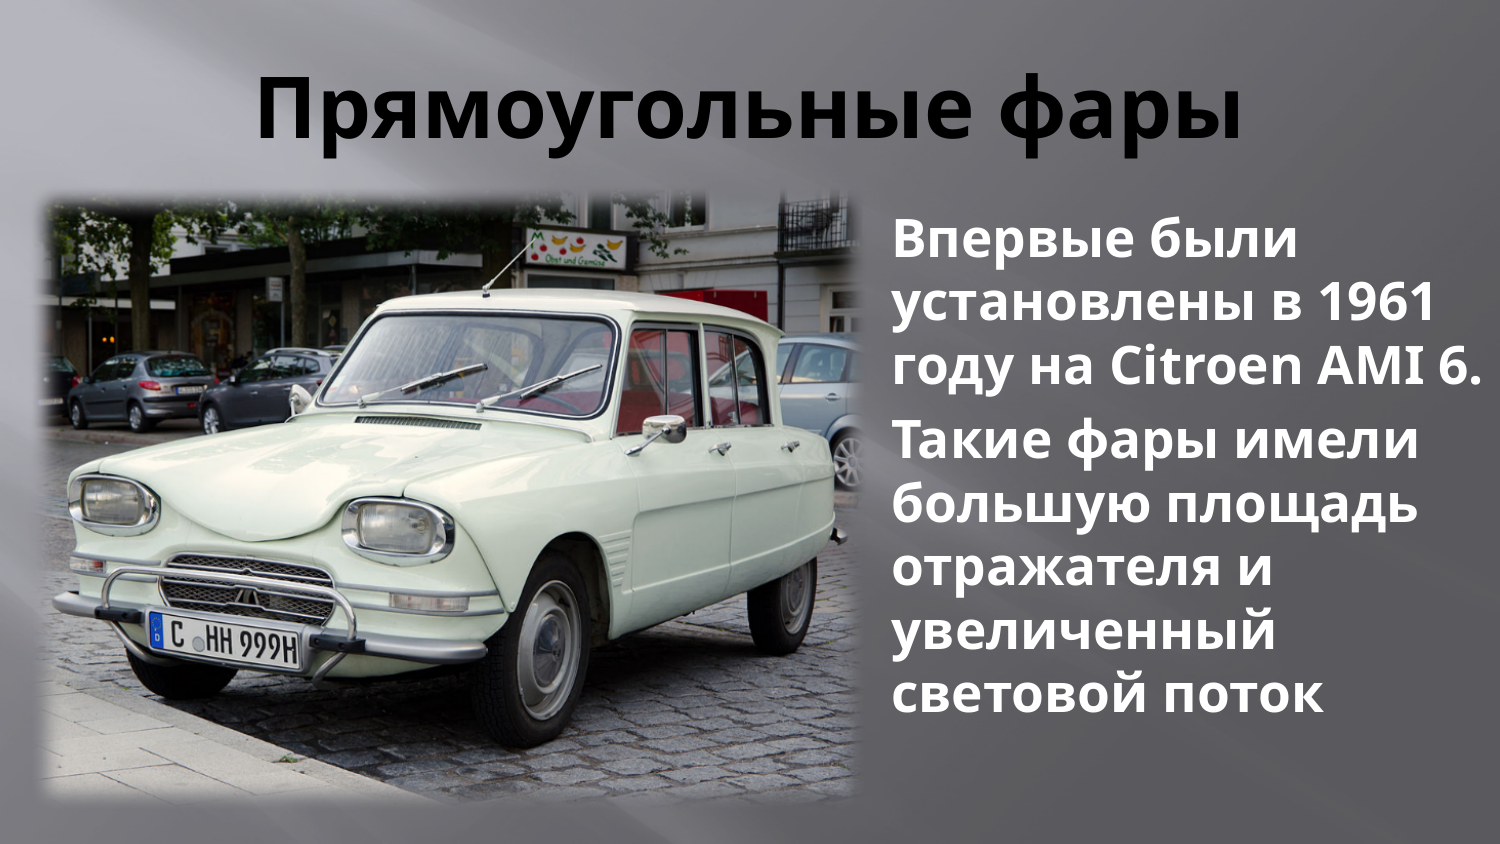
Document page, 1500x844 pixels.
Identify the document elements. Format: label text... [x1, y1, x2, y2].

list Впервые были установлены в 1961 году на Citroen AMI 6. Такие фары имели большую площадь отражателя и увеличенный световой поток [884, 196, 1500, 777]
picture [29, 185, 868, 812]
title Прямоугольные фары [75, 33, 1425, 175]
